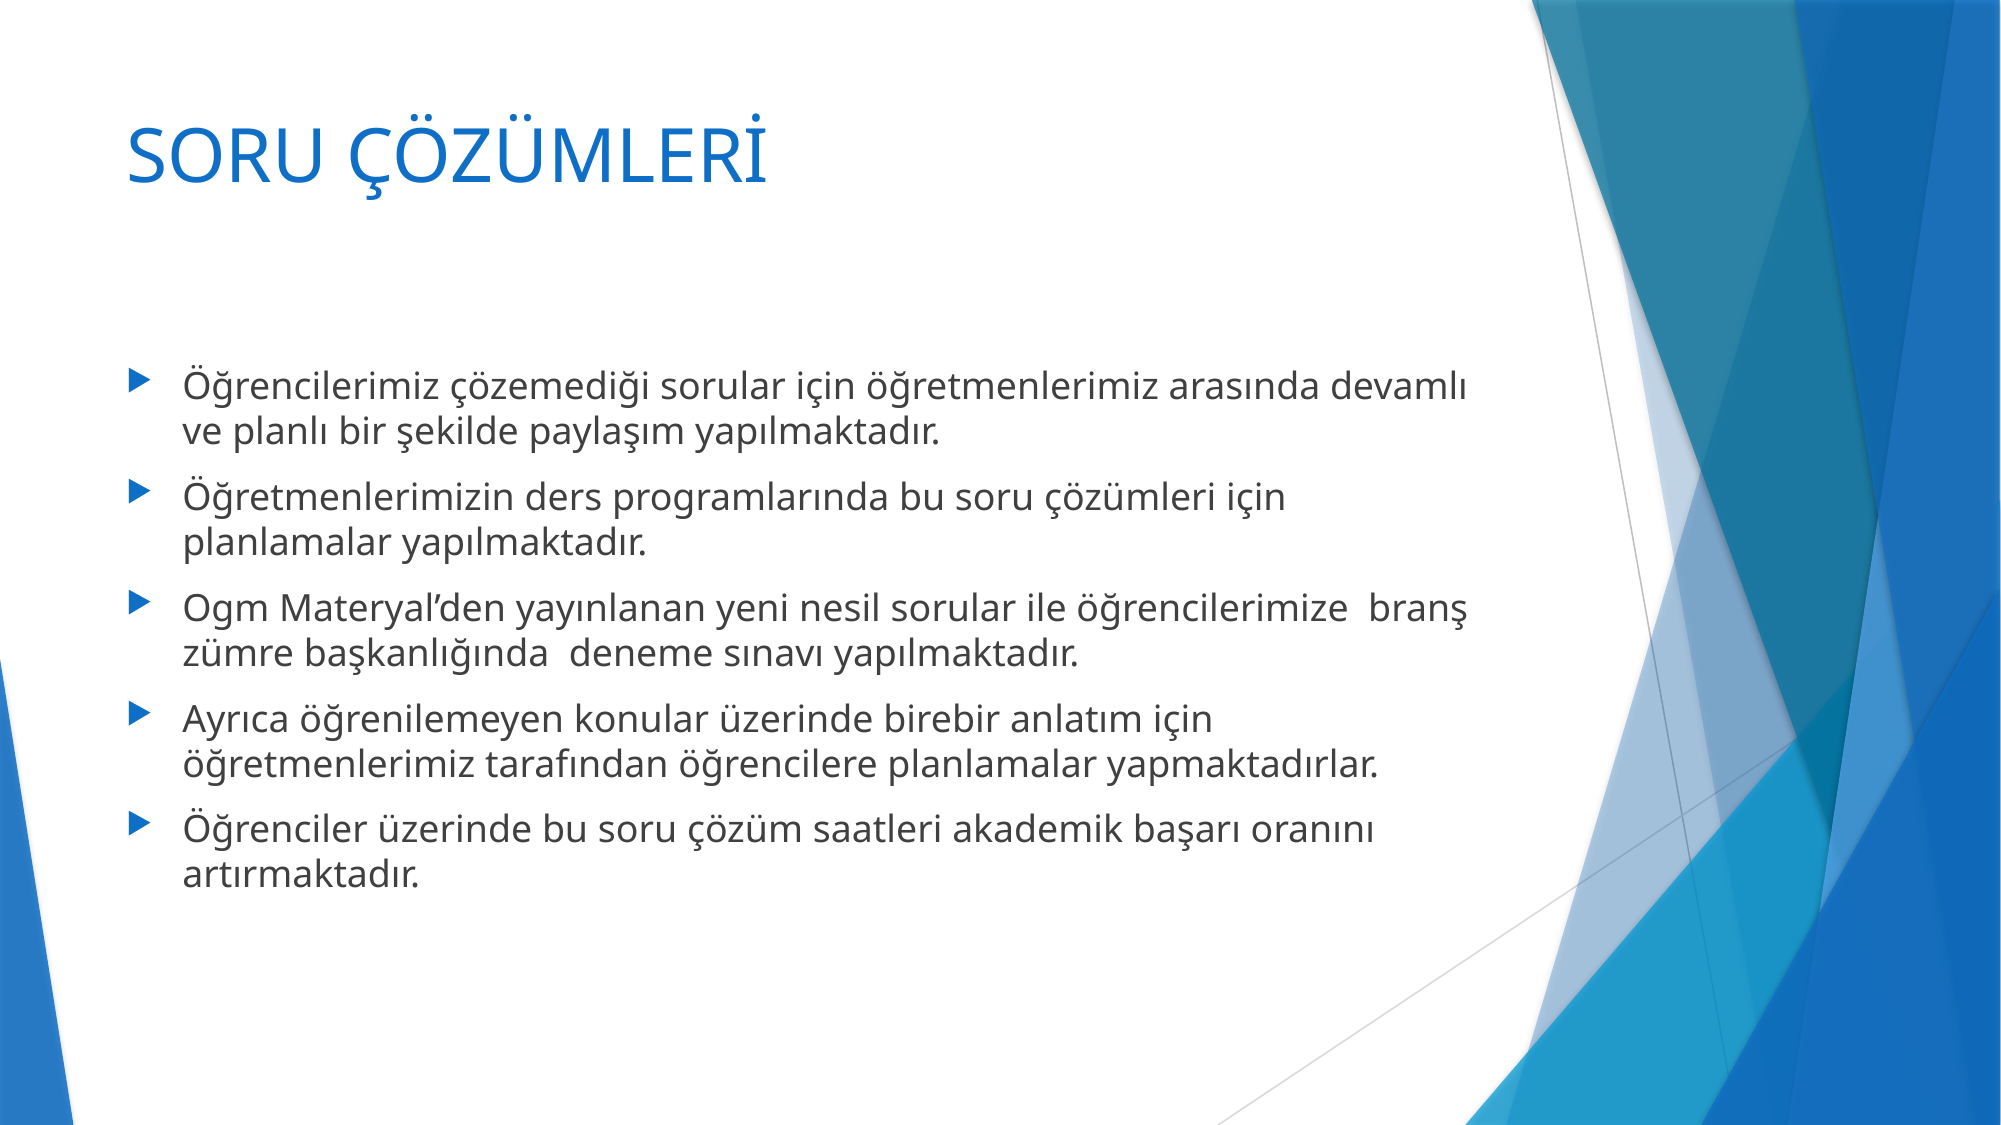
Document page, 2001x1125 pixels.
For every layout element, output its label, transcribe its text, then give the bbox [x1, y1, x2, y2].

list Öğrencilerimiz çözemediği sorular için öğretmenlerimiz arasında devamlı ve planlı bir şekilde paylaşım yapılmaktadır. Öğretmenlerimizin ders programlarında bu soru çözümleri için planlamalar yapılmaktadır. Ogm Materyal’den yayınlanan yeni nesil sorular ile öğrencilerimize branş zümre başkanlığında deneme sınavı yapılmaktadır. Ayrıca öğrenilemeyen konular üzerinde birebir anlatım için öğretmenlerimiz tarafından öğrencilere planlamalar yapmaktadırlar. Öğrenciler üzerinde bu soru çözüm saatleri akademik başarı oranını artırmaktadır. [111, 354, 1522, 992]
title SORU ÇÖZÜMLERİ [111, 99, 1522, 317]
